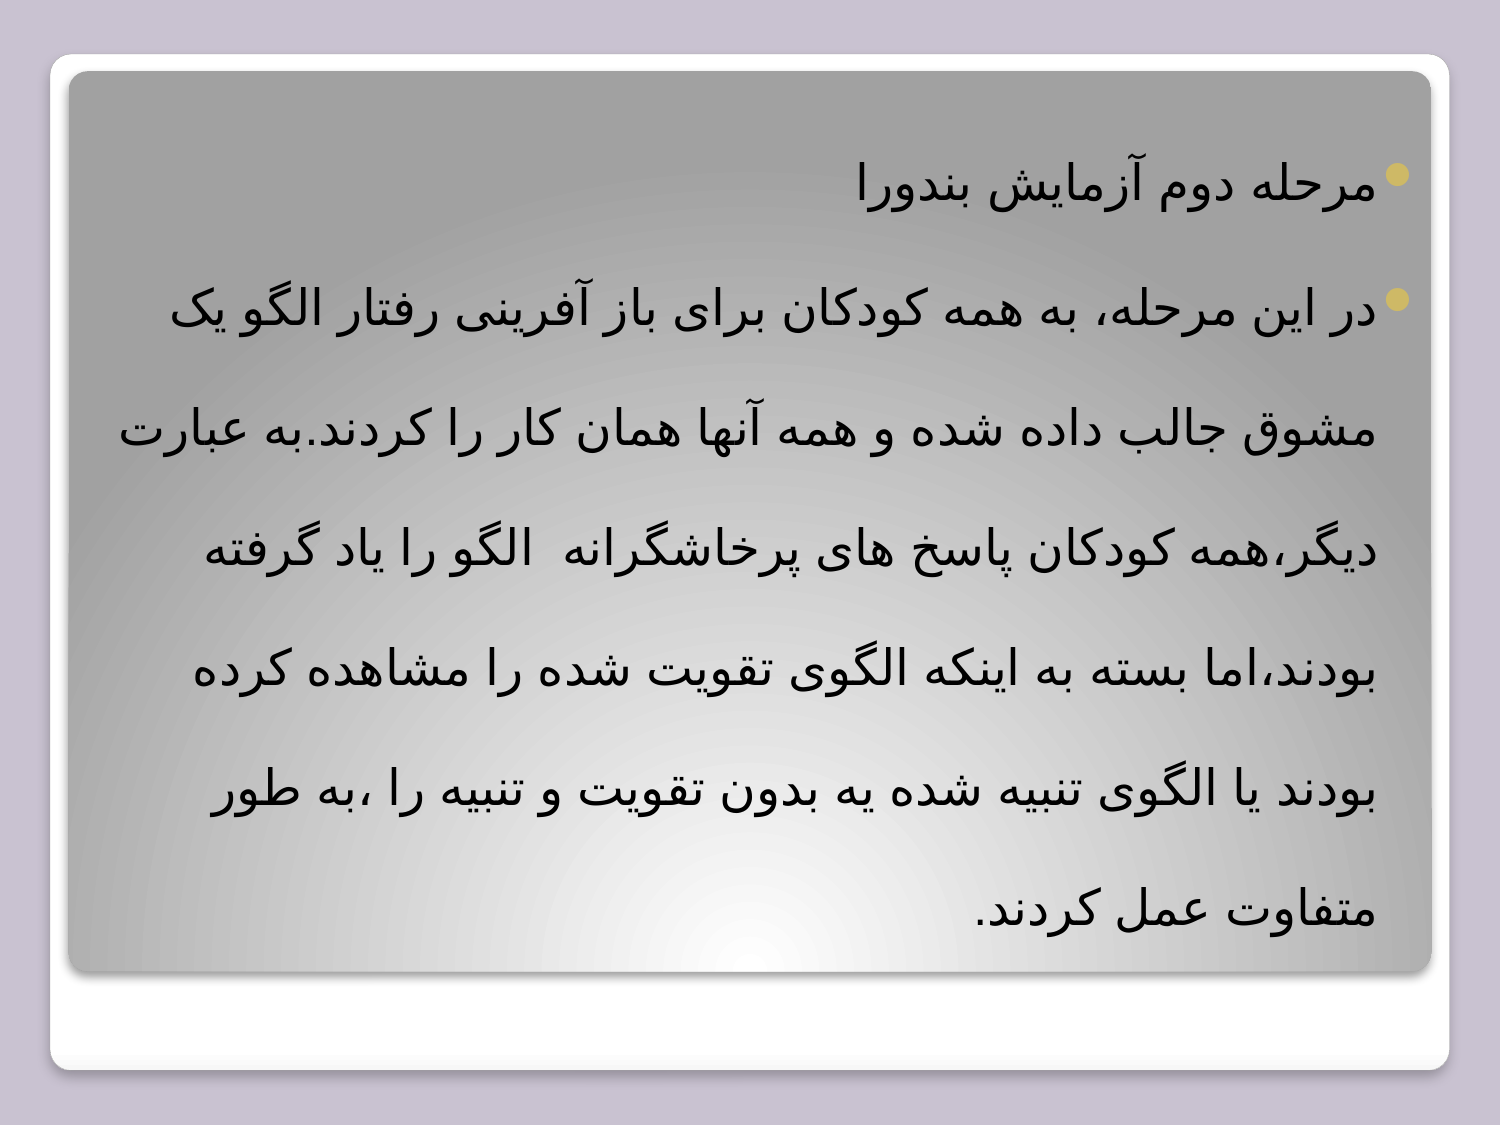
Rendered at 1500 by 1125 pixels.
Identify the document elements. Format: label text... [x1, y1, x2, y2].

list مرحله دوم آزمایش بندورا در این مرحله، به همه کودکان برای باز آفرینی رفتار الگو یک مشوق جالب داده شده و همه آنها همان کار را کردند.به عبارت دیگر،همه کودکان پاسخ های پرخاشگرانه الگو را یاد گرفته بودند،اما بسته به اینکه الگوی تقویت شده را مشاهده کرده بودند یا الگوی تنبیه شده یه بدون تقویت و تنبیه را ،به طور متفاوت عمل کردند. [62, 0, 1438, 1125]
